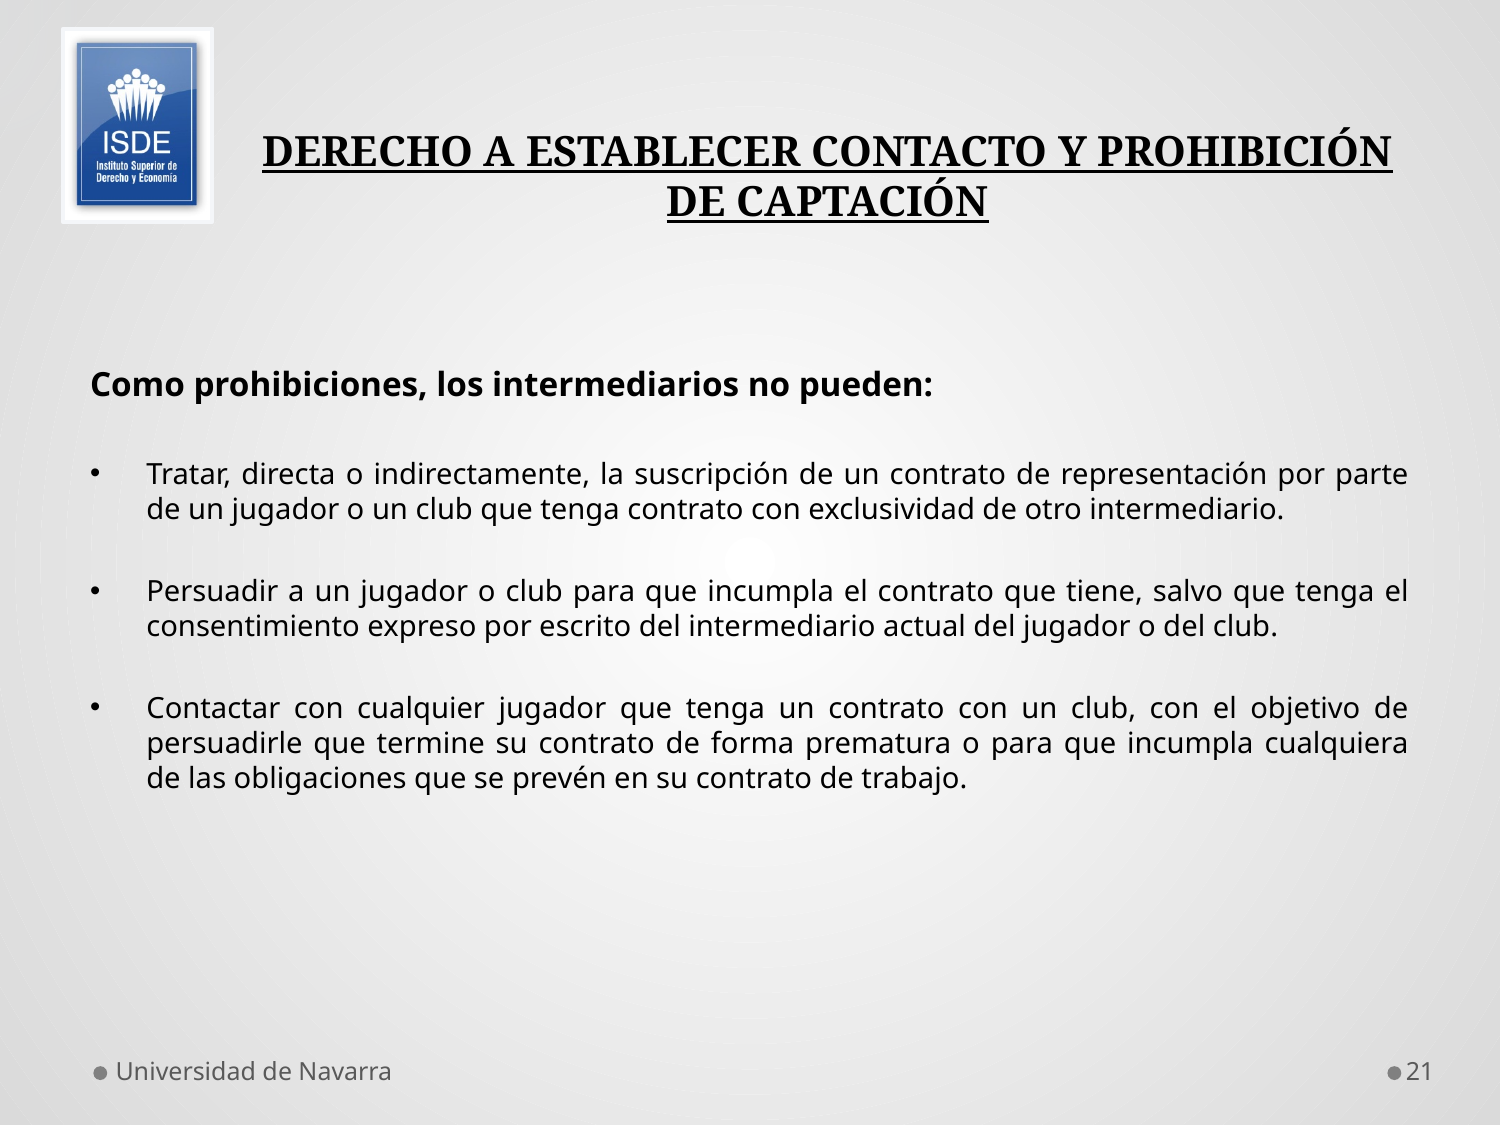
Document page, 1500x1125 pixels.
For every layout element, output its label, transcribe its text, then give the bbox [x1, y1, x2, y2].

list Como prohibiciones, los intermediarios no pueden: Tratar, directa o indirectamente, la suscripción de un contrato de representación por parte de un jugador o un club que tenga contrato con exclusividad de otro intermediario. Persuadir a un jugador o club para que incumpla el contrato que tiene, salvo que tenga el consentimiento expreso por escrito del intermediario actual del jugador o del club. Contactar con cualquier jugador que tenga un contrato con un club, con el objetivo de persuadirle que termine su contrato de forma prematura o para que incumpla cualquiera de las obligaciones que se prevén en su contrato de trabajo. [75, 262, 1425, 1005]
slide_number 21 [1401, 1042, 1494, 1103]
footer Universidad de Navarra [108, 1042, 576, 1103]
picture [64, 30, 211, 220]
title DERECHO A ESTABLECER CONTACTO Y PROHIBICIÓN DE CAPTACIÓN [230, 45, 1425, 233]
